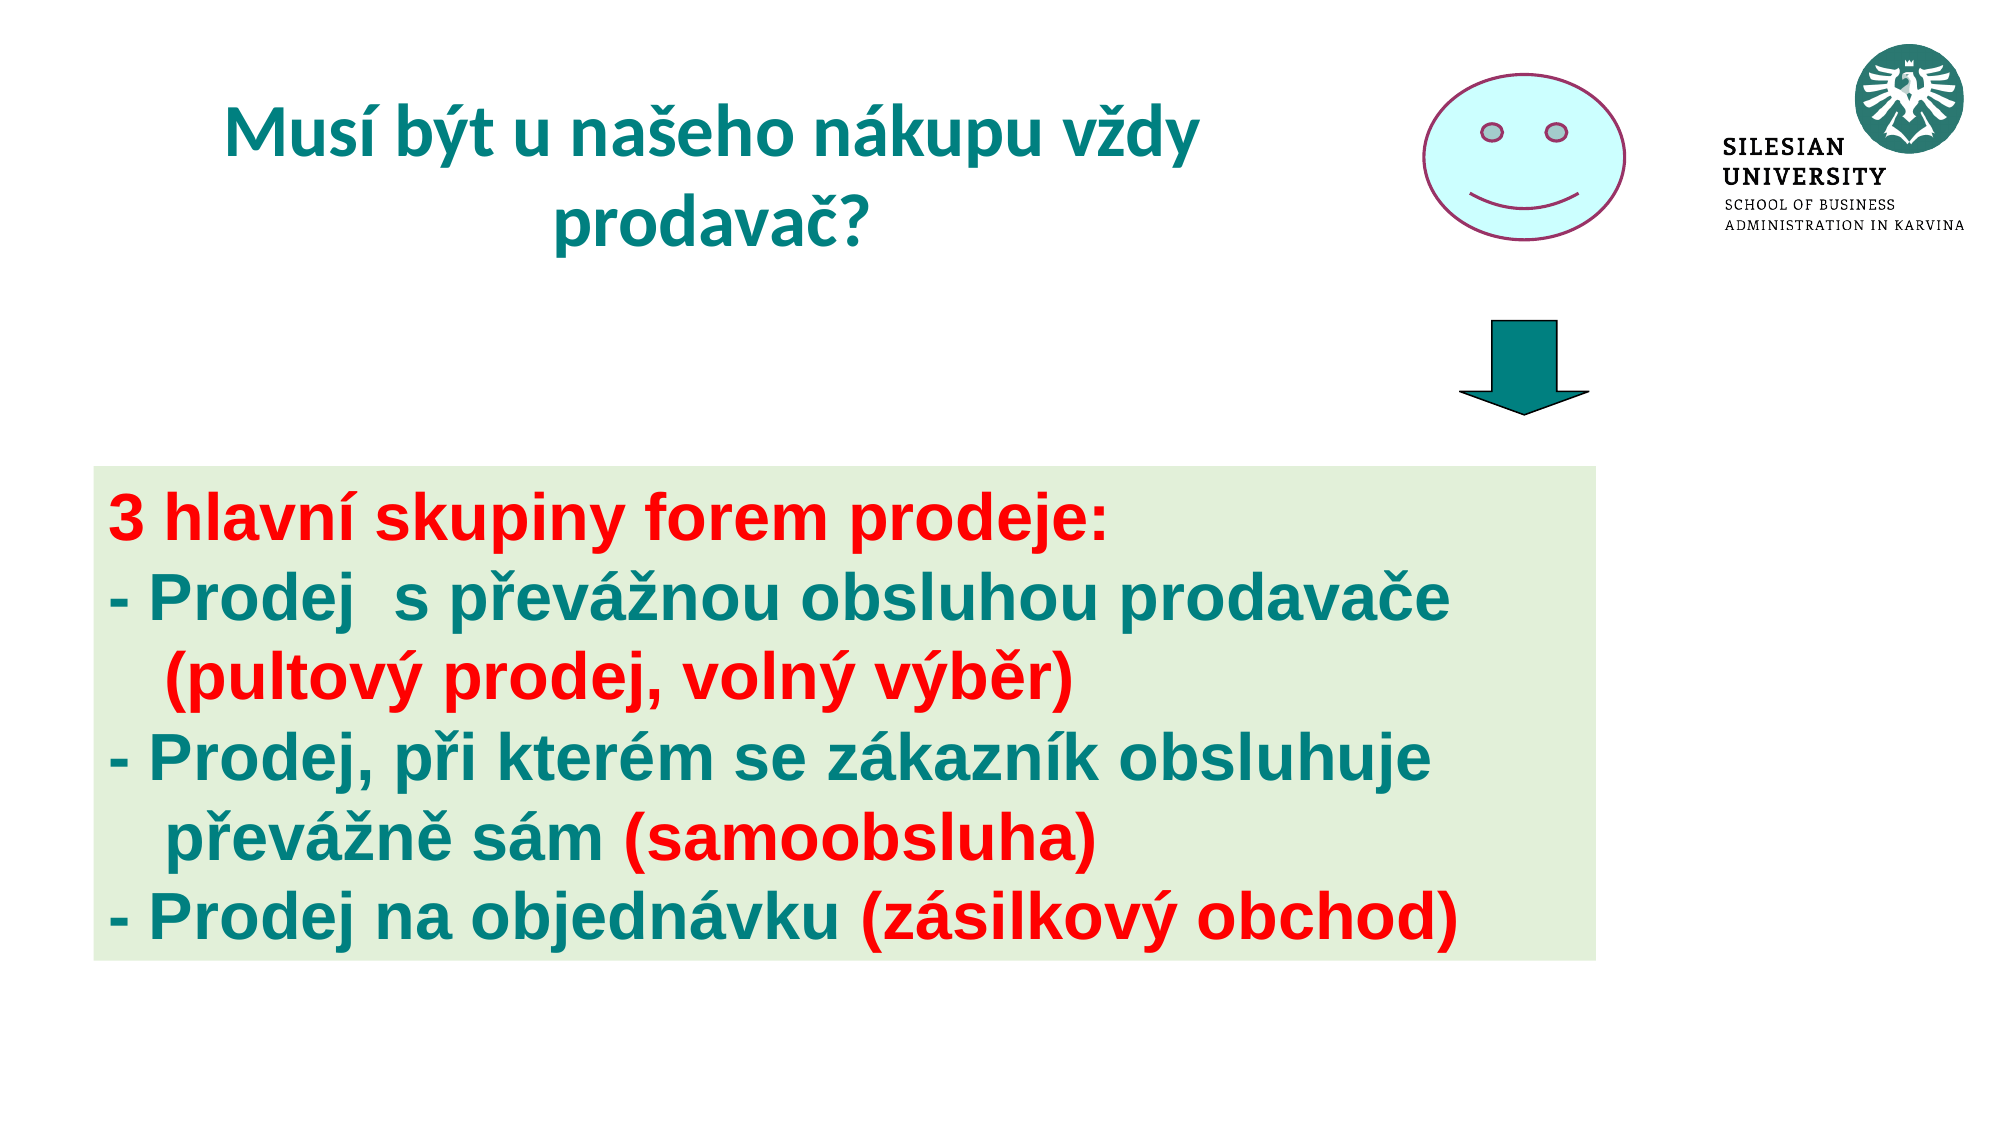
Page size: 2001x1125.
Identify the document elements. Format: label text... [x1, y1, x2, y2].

text_box 3 hlavní skupiny forem prodeje: - Prodej s převážnou obsluhou prodavače (pultový prodej, volný výběr) - Prodej, při kterém se zákazník obsluhuje převážně sám (samoobsluha) - Prodej na objednávku (zásilkový obchod) [93, 466, 1596, 961]
text_box [1423, 74, 1625, 240]
text_box [1459, 320, 1590, 415]
picture [1723, 44, 1964, 230]
text_box Musí být u našeho nákupu vždy prodavač? [50, 74, 1375, 315]
